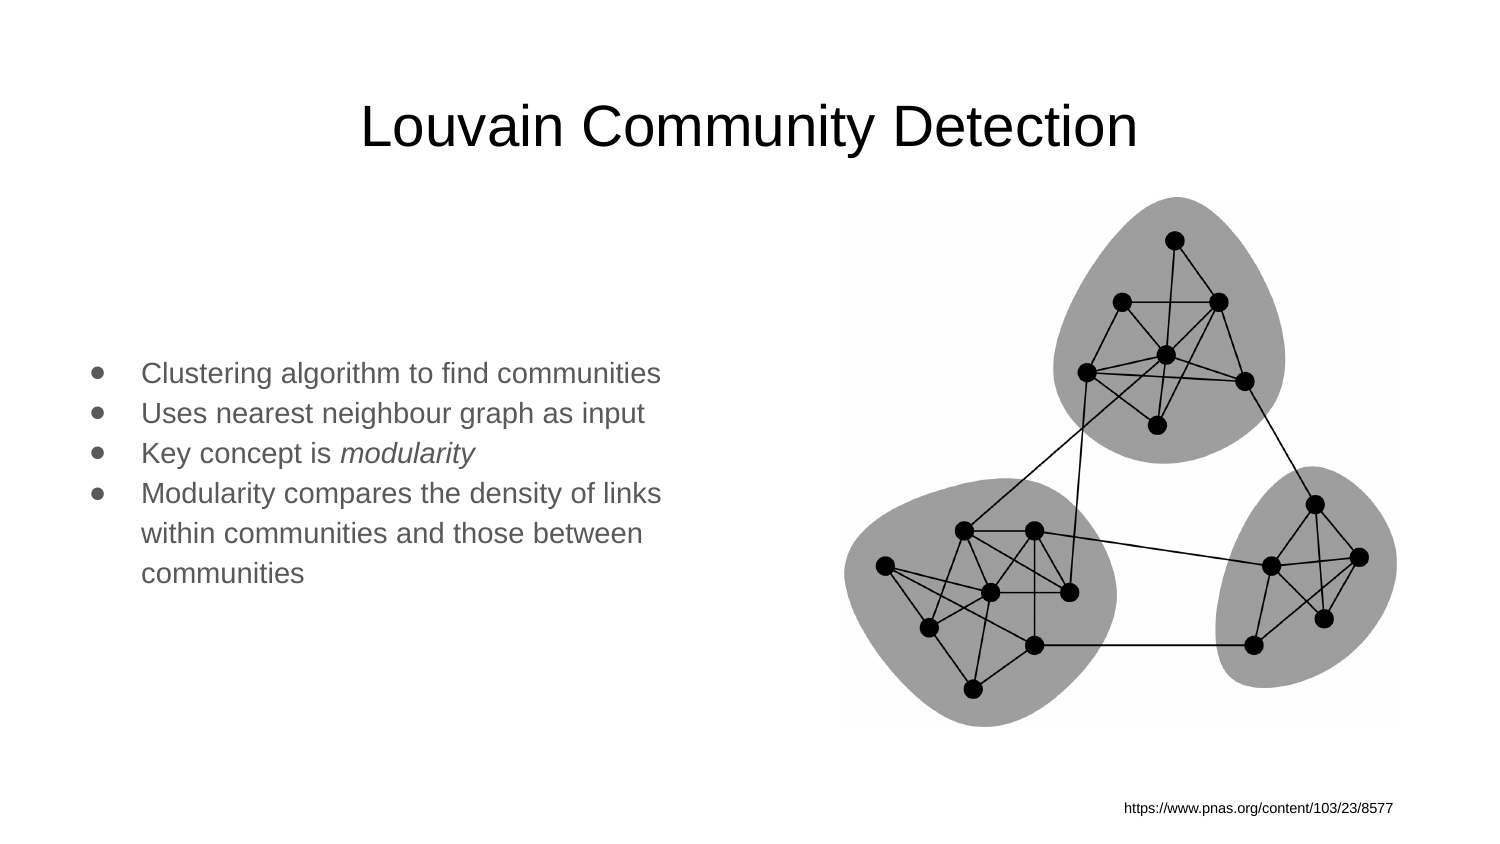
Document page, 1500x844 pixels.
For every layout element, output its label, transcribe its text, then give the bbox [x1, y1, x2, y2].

picture [844, 197, 1398, 727]
text_box https://www.pnas.org/content/103/23/8577 [1109, 784, 1500, 844]
title Louvain Community Detection [51, 72, 1449, 167]
list Clustering algorithm to find communities Uses nearest neighbour graph as input Key concept is modularity Modularity compares the density of links within communities and those between communities [51, 189, 708, 750]
